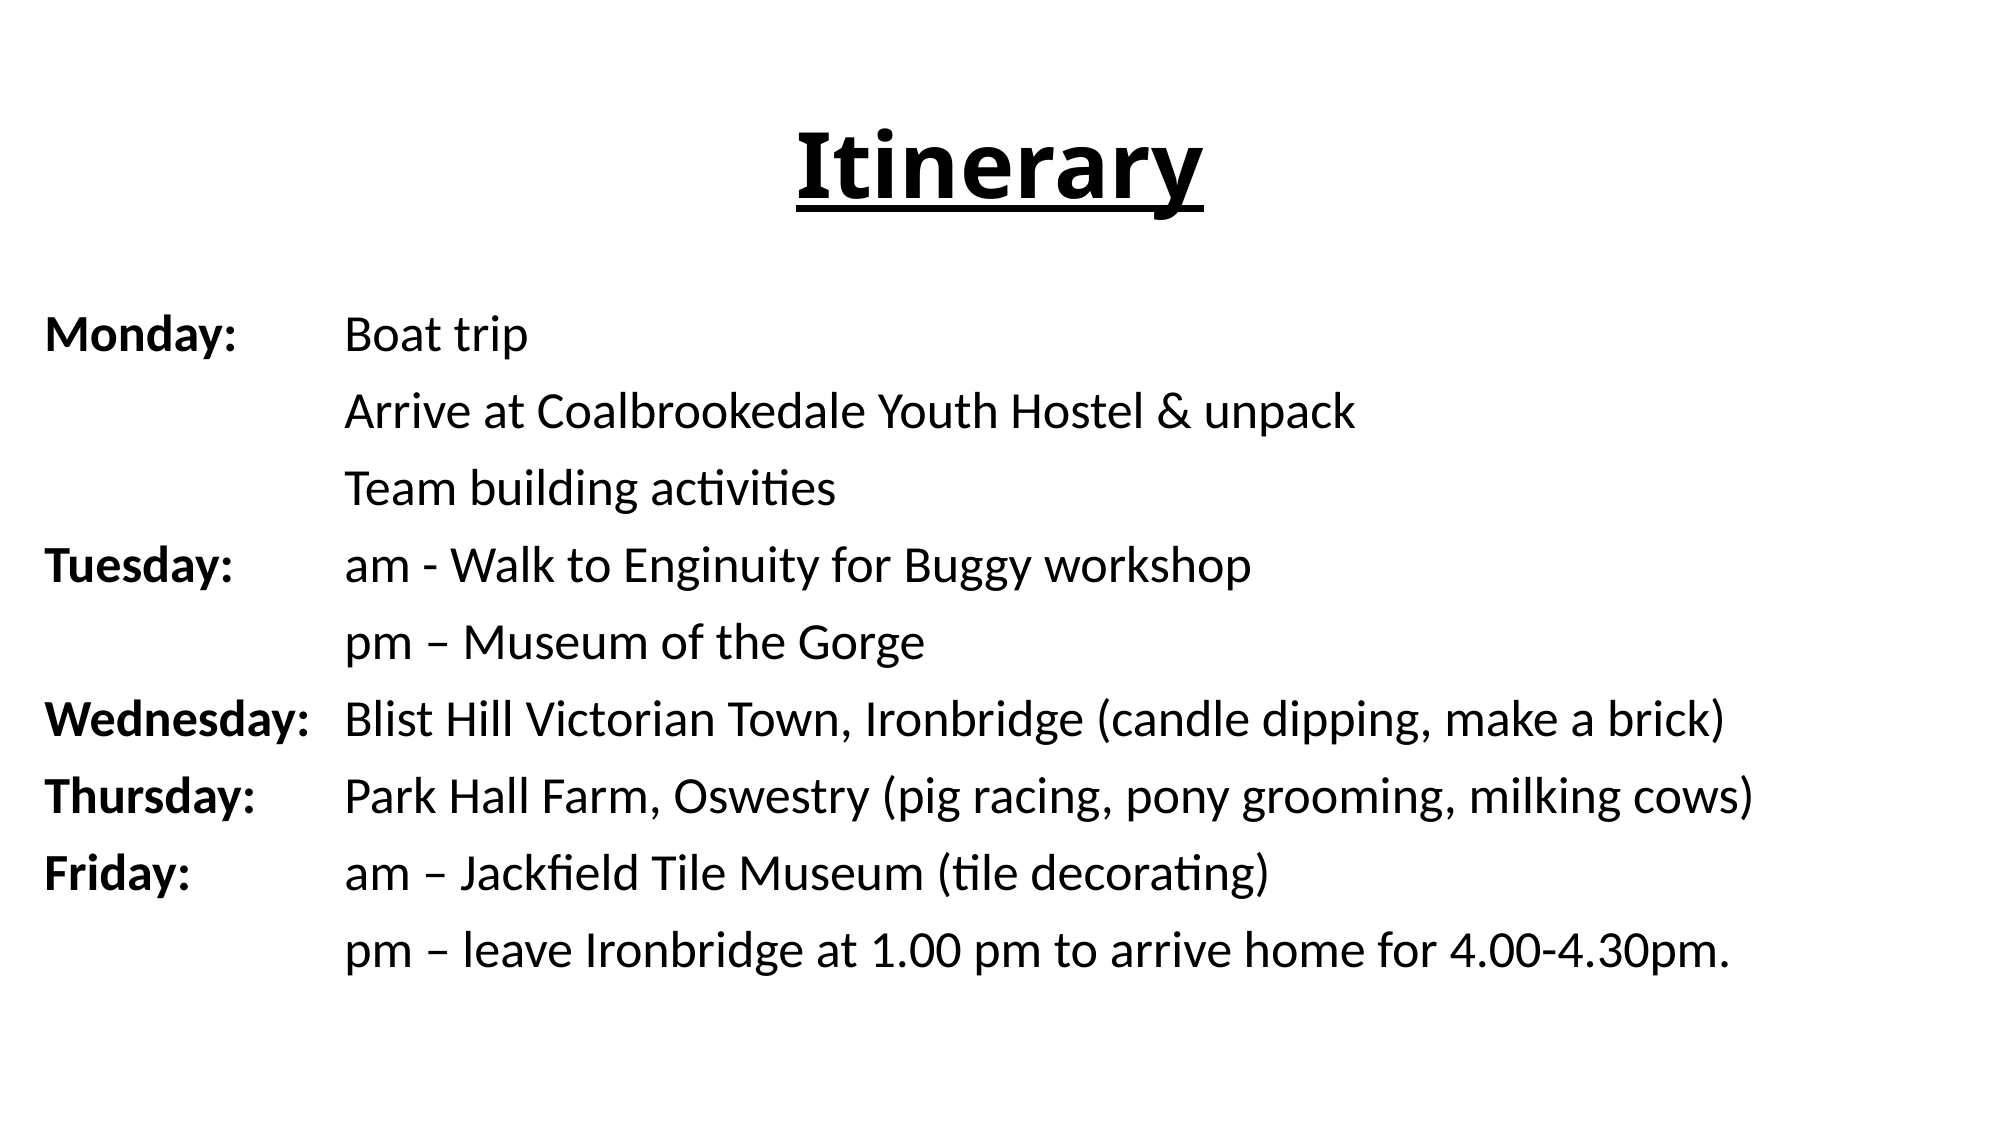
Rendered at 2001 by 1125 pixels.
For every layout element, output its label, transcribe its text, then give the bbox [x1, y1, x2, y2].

title Itinerary [137, 59, 1863, 278]
list Monday: Boat trip Arrive at Coalbrookedale Youth Hostel & unpack Team building activities Tuesday: am - Walk to Enginuity for Buggy workshop pm – Museum of the Gorge Wednesday: Blist Hill Victorian Town, Ironbridge (candle dipping, make a brick) Thursday: Park Hall Farm, Oswestry (pig racing, pony grooming, milking cows) Friday: am – Jackfield Tile Museum (tile decorating) pm – leave Ironbridge at 1.00 pm to arrive home for 4.00-4.30pm. [29, 299, 1982, 1014]
